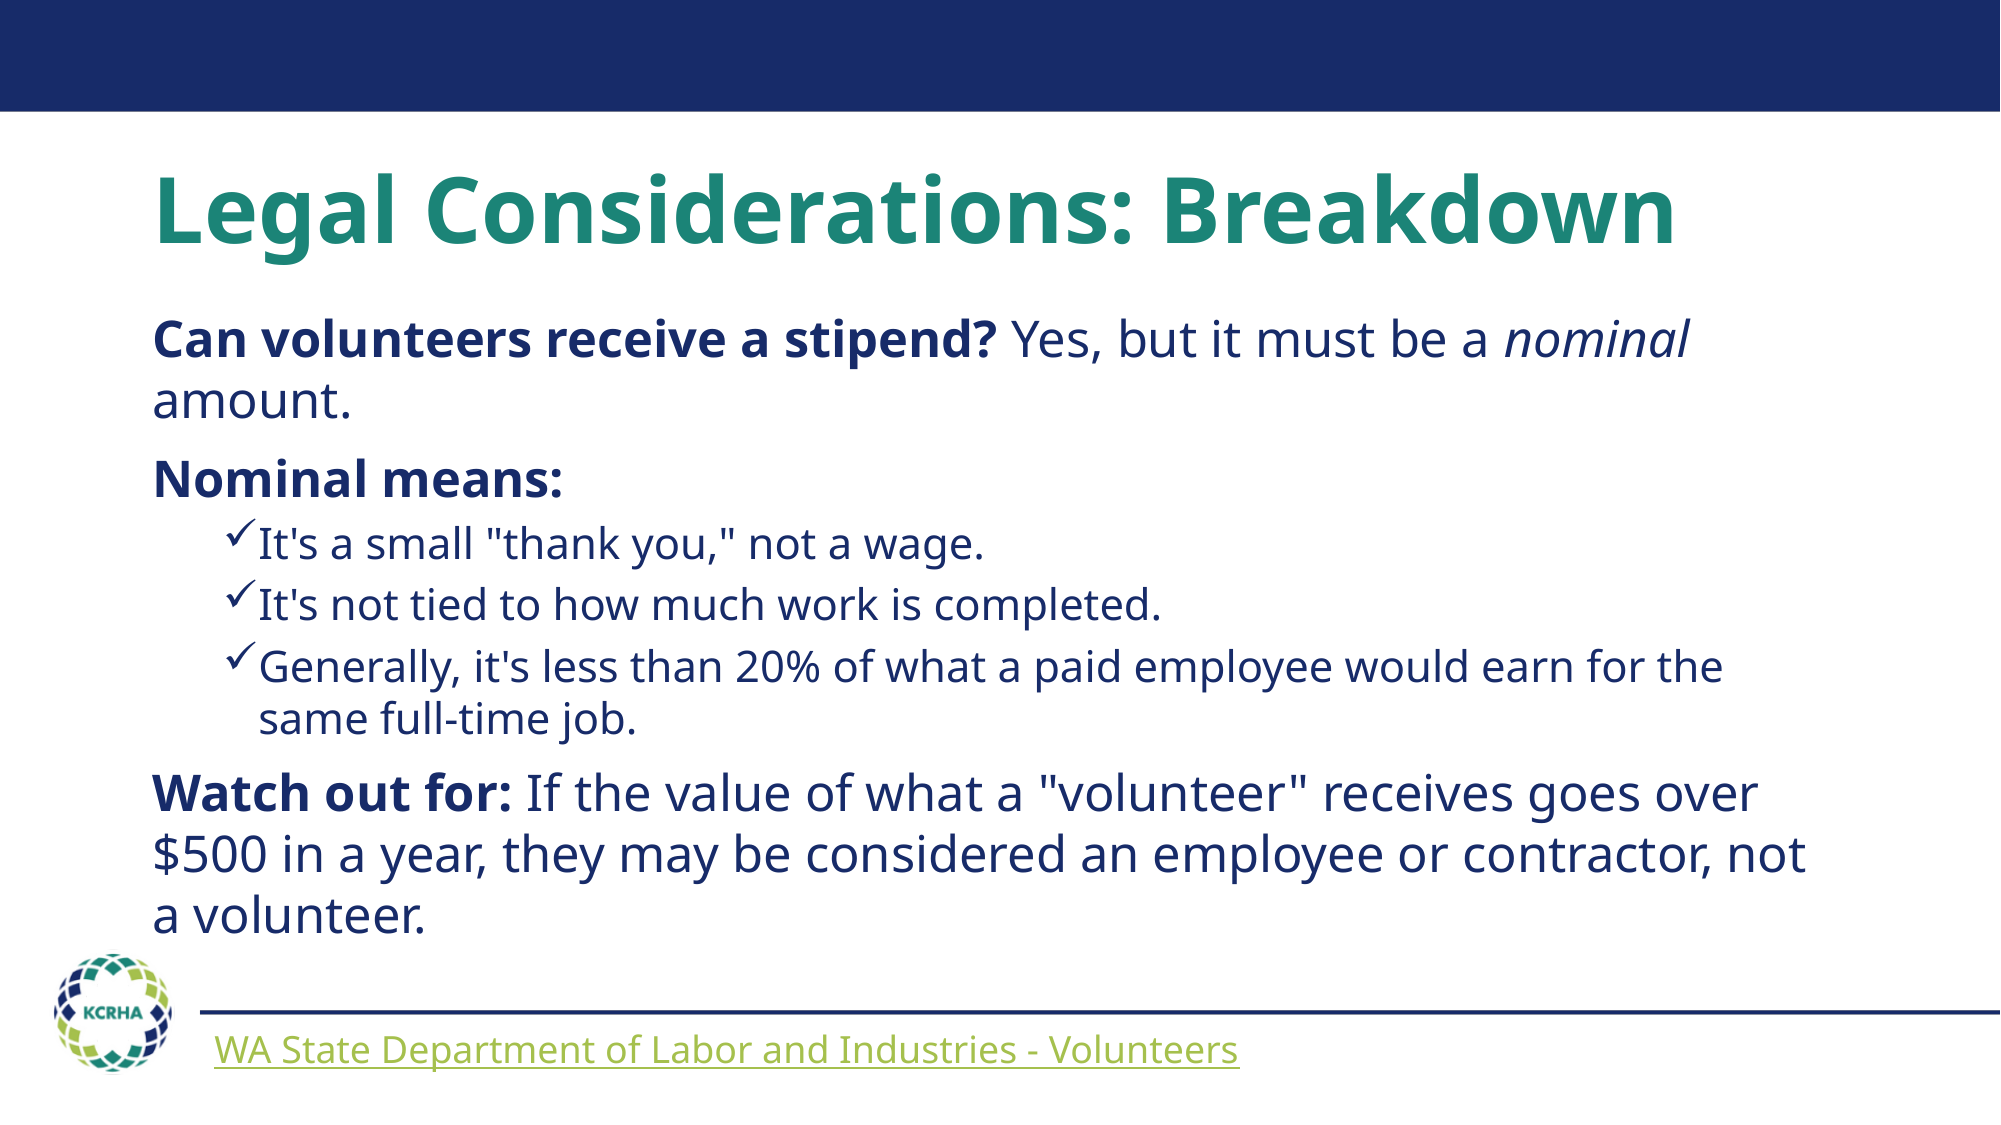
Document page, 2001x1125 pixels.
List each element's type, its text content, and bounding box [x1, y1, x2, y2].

picture [0, 0, 2000, 1125]
list Can volunteers receive a stipend? Yes, but it must be a nominal amount. Nominal means: It's a small "thank you," not a wage. It's not tied to how much work is completed. Generally, it's less than 20% of what a paid employee would earn for the same full-time job. Watch out for: If the value of what a "volunteer" receives goes over $500 in a year, they may be considered an employee or contractor, not a volunteer. [137, 299, 1863, 956]
text_box WA State Department of Labor and Industries - Volunteers [199, 1018, 1333, 1085]
title Legal Considerations: Breakdown [137, 149, 1863, 278]
